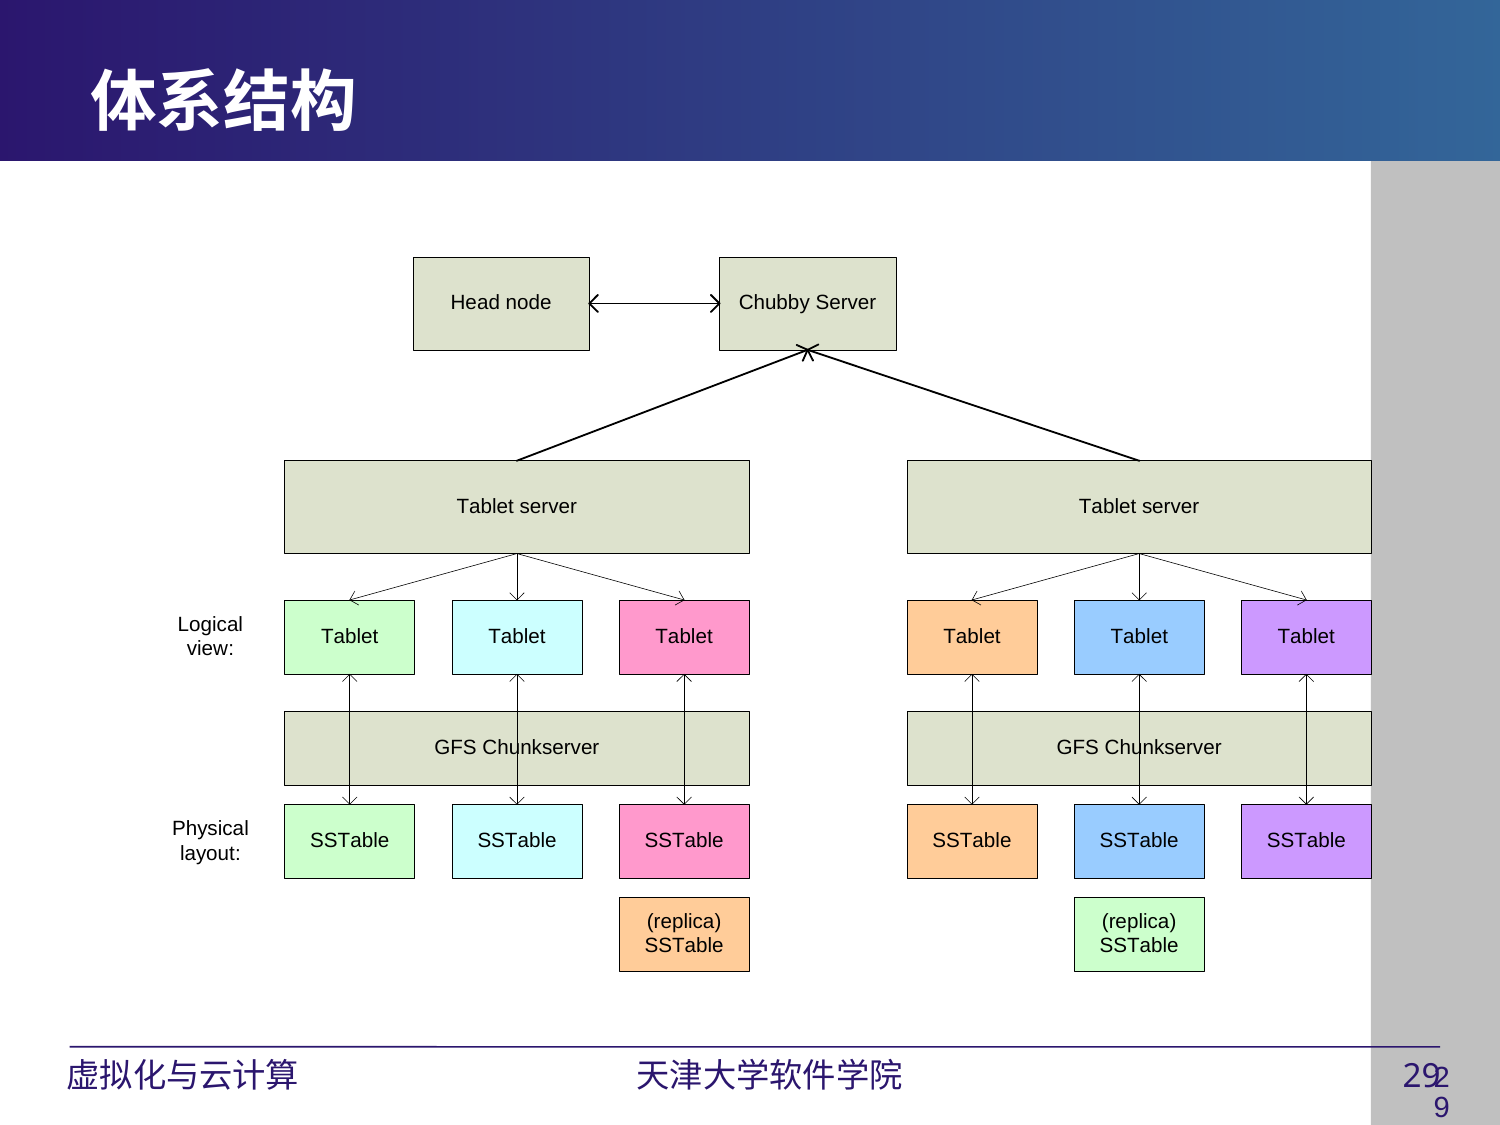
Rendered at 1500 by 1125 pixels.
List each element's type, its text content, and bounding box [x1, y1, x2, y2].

slide_number 29 [1418, 1051, 1479, 1112]
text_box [149, 224, 1376, 976]
title 体系结构 [74, 52, 1088, 145]
